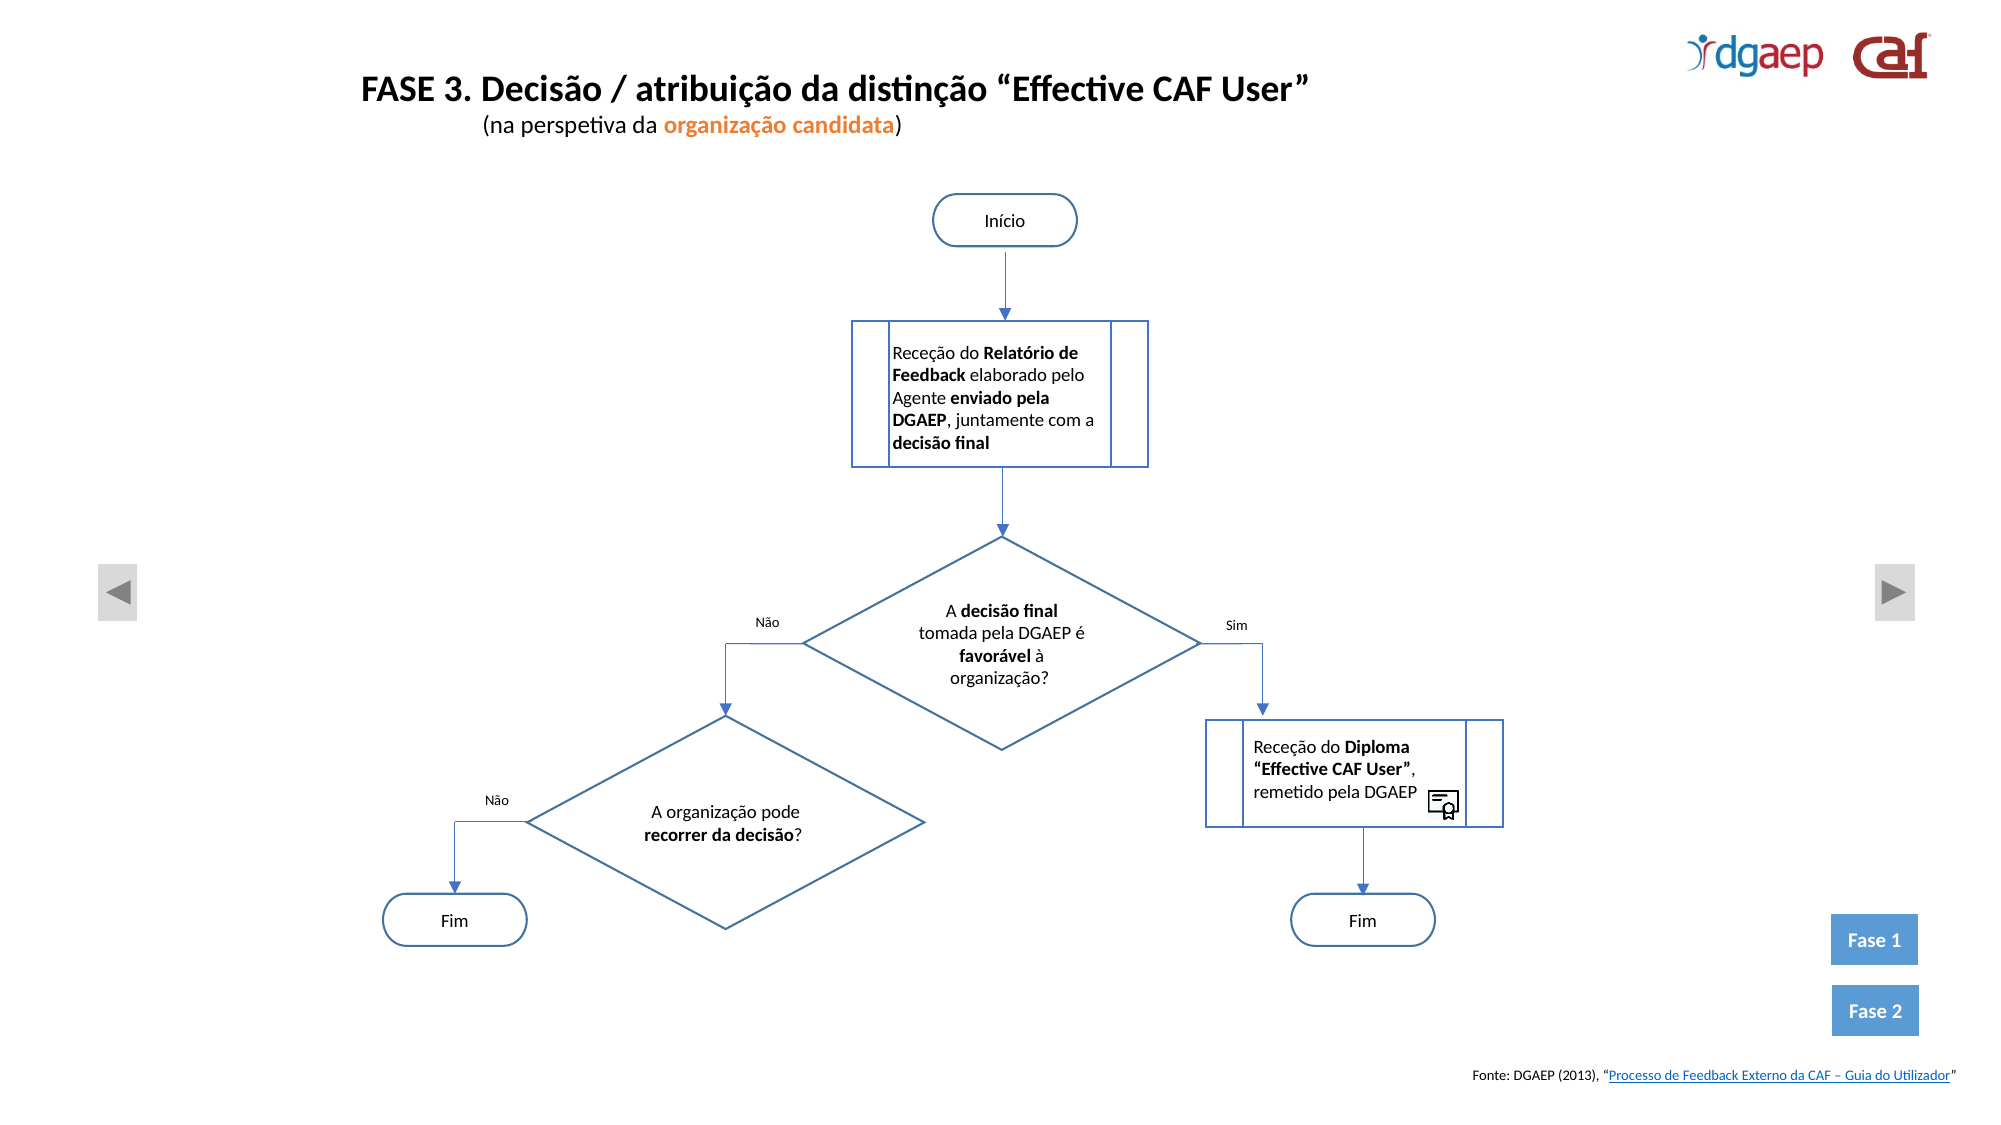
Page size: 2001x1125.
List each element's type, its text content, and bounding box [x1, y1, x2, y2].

text_box A decisão final tomada pela DGAEP é favorável à organização? [816, 535, 1196, 752]
picture [1679, 28, 1830, 83]
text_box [1196, 608, 1276, 716]
text_box FASE 3. Decisão / atribuição da distinção “Effective CAF User” (na perspetiva da organização candidata) [346, 56, 1731, 146]
text_box Fim [1290, 892, 1437, 947]
text_box [1875, 564, 1915, 621]
text_box Início [932, 193, 1078, 248]
text_box [98, 564, 137, 621]
picture [1848, 28, 1939, 83]
text_box A organização pode recorrer da decisão? [545, 714, 927, 931]
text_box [851, 320, 1149, 468]
text_box Fonte: DGAEP (2013), “Processo de Feedback Externo da CAF – Guia do Utilizador” [1458, 1058, 1975, 1091]
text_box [1829, 912, 1922, 1038]
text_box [725, 605, 816, 716]
text_box Fim [381, 892, 528, 947]
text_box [454, 783, 545, 894]
picture [1427, 789, 1459, 821]
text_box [1206, 719, 1503, 827]
